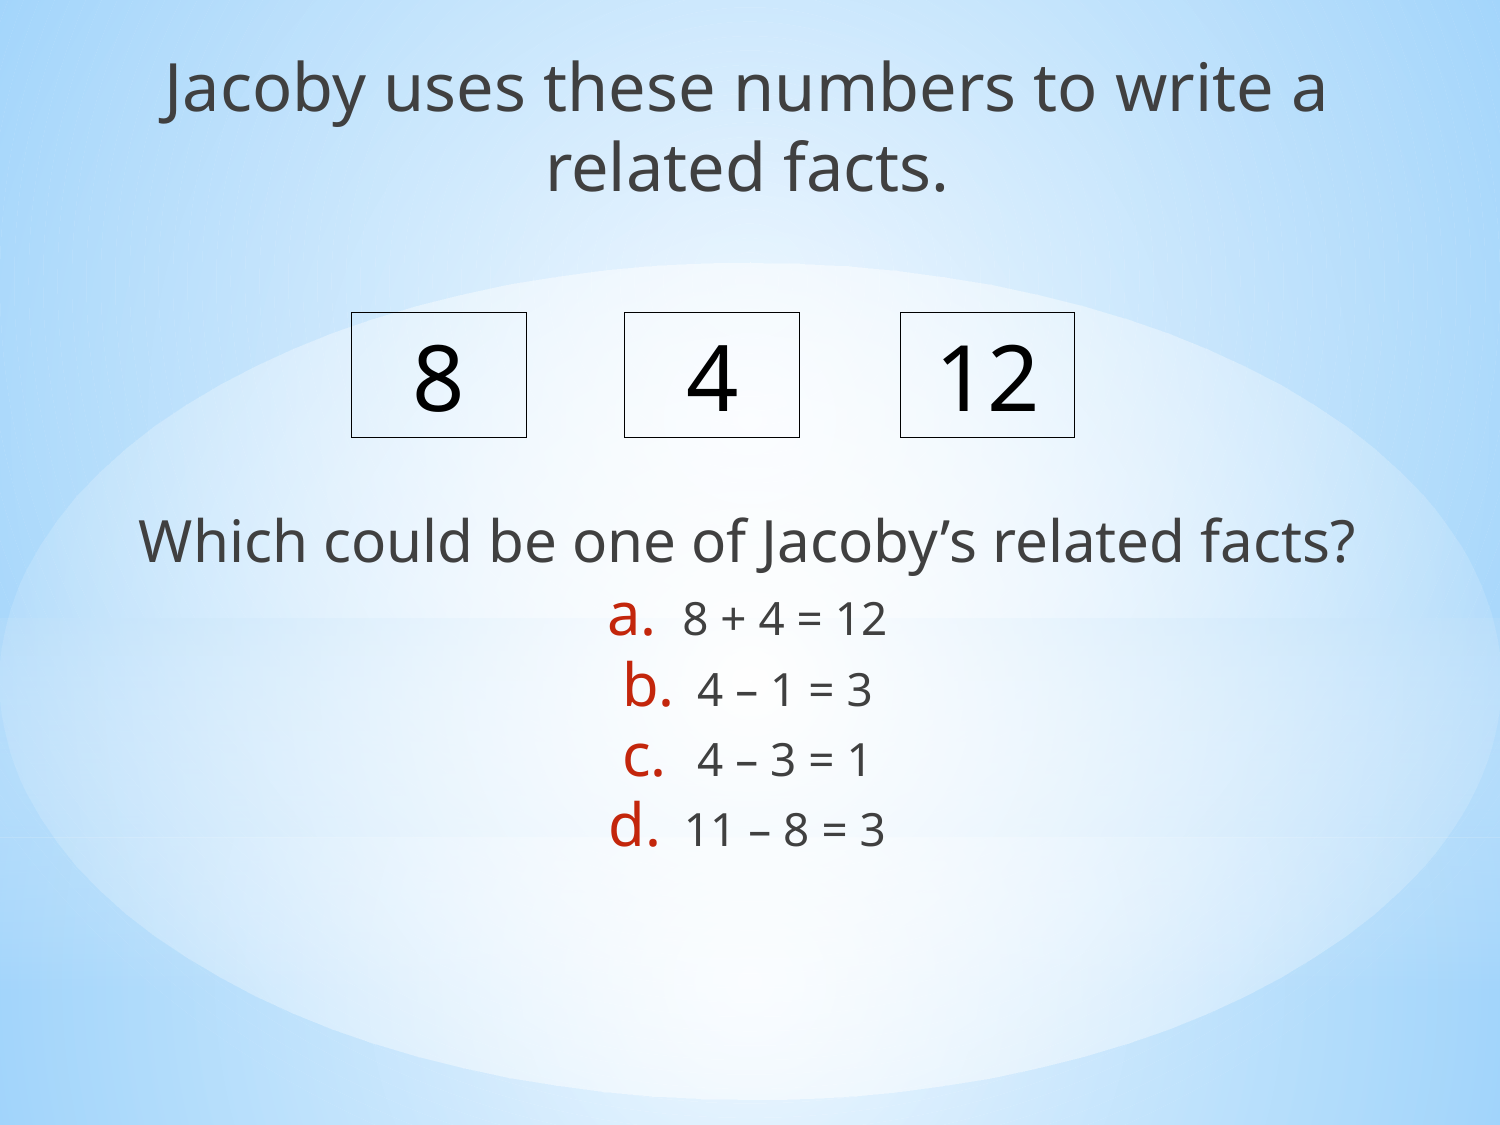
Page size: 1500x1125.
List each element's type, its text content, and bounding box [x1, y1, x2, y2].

list Jacoby uses these numbers to write a related facts. Which could be one of Jacoby’s related facts? 8 + 4 = 12 4 – 1 = 3 4 – 3 = 1 11 – 8 = 3 [87, 37, 1400, 1050]
text_box 12 [900, 312, 1075, 438]
text_box 8 [351, 312, 527, 438]
text_box 4 [624, 312, 800, 438]
